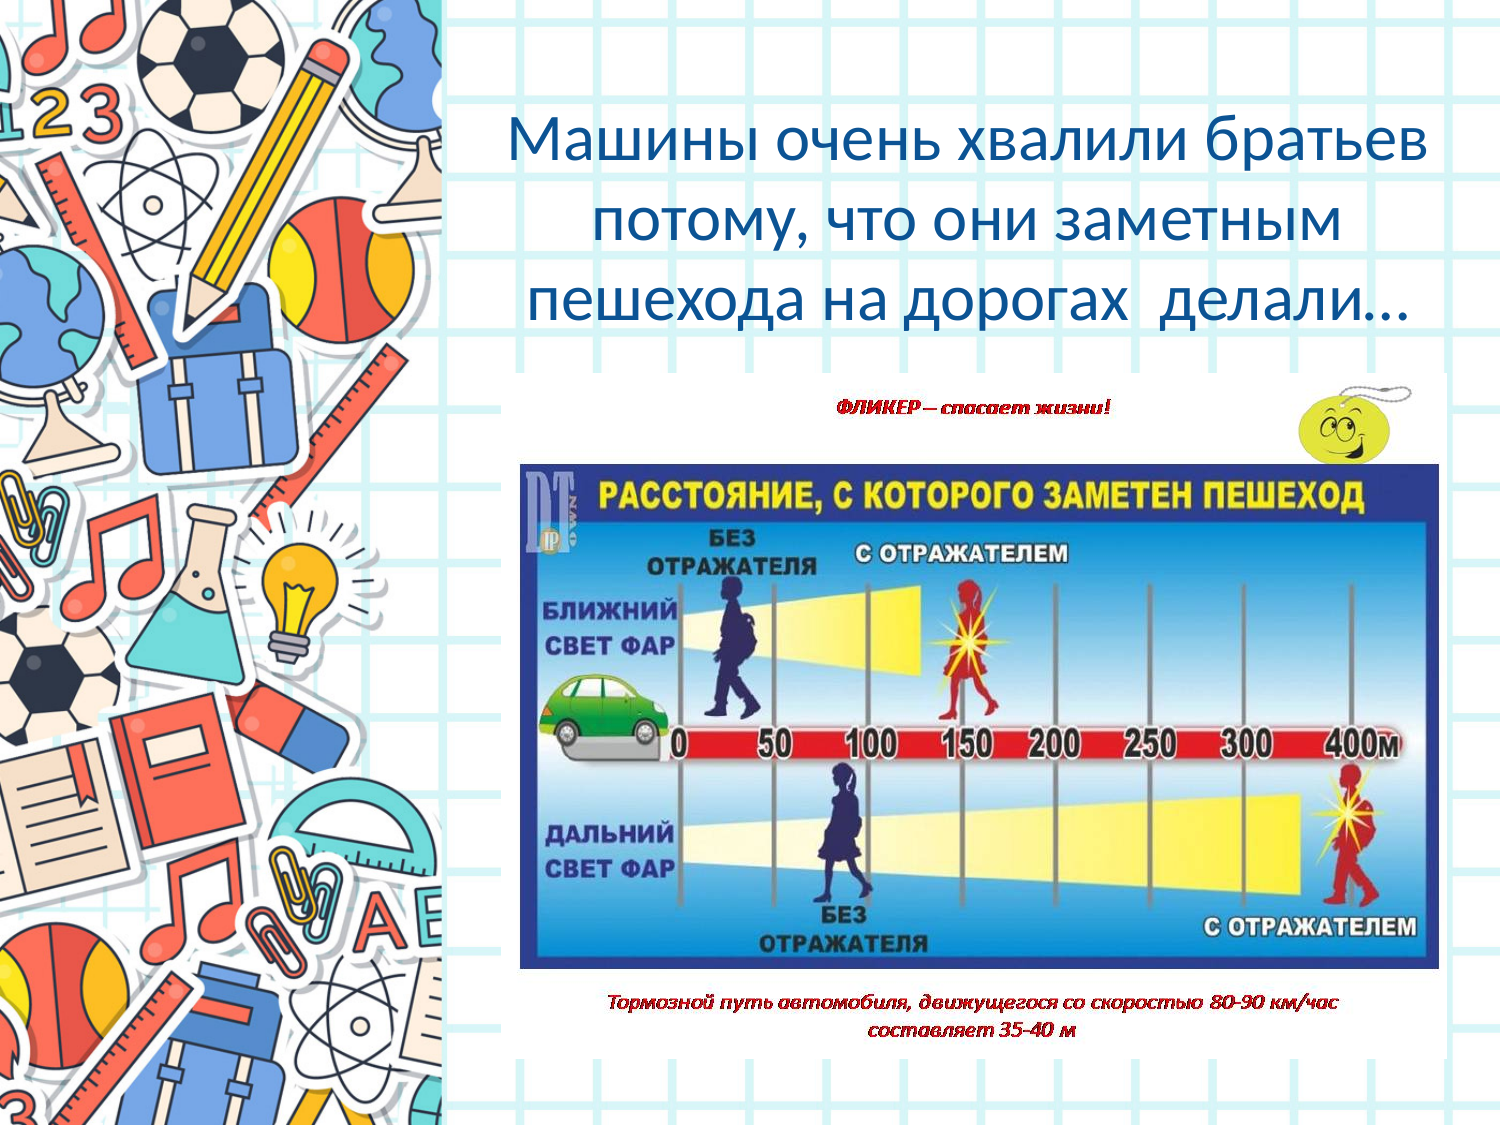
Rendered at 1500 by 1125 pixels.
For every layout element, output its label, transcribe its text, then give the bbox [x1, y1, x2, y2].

title Машины очень хвалили братьев потому, что они заметным пешехода на дорогах делали… [437, 66, 1500, 362]
picture [0, 0, 1500, 1125]
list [501, 373, 1448, 1059]
